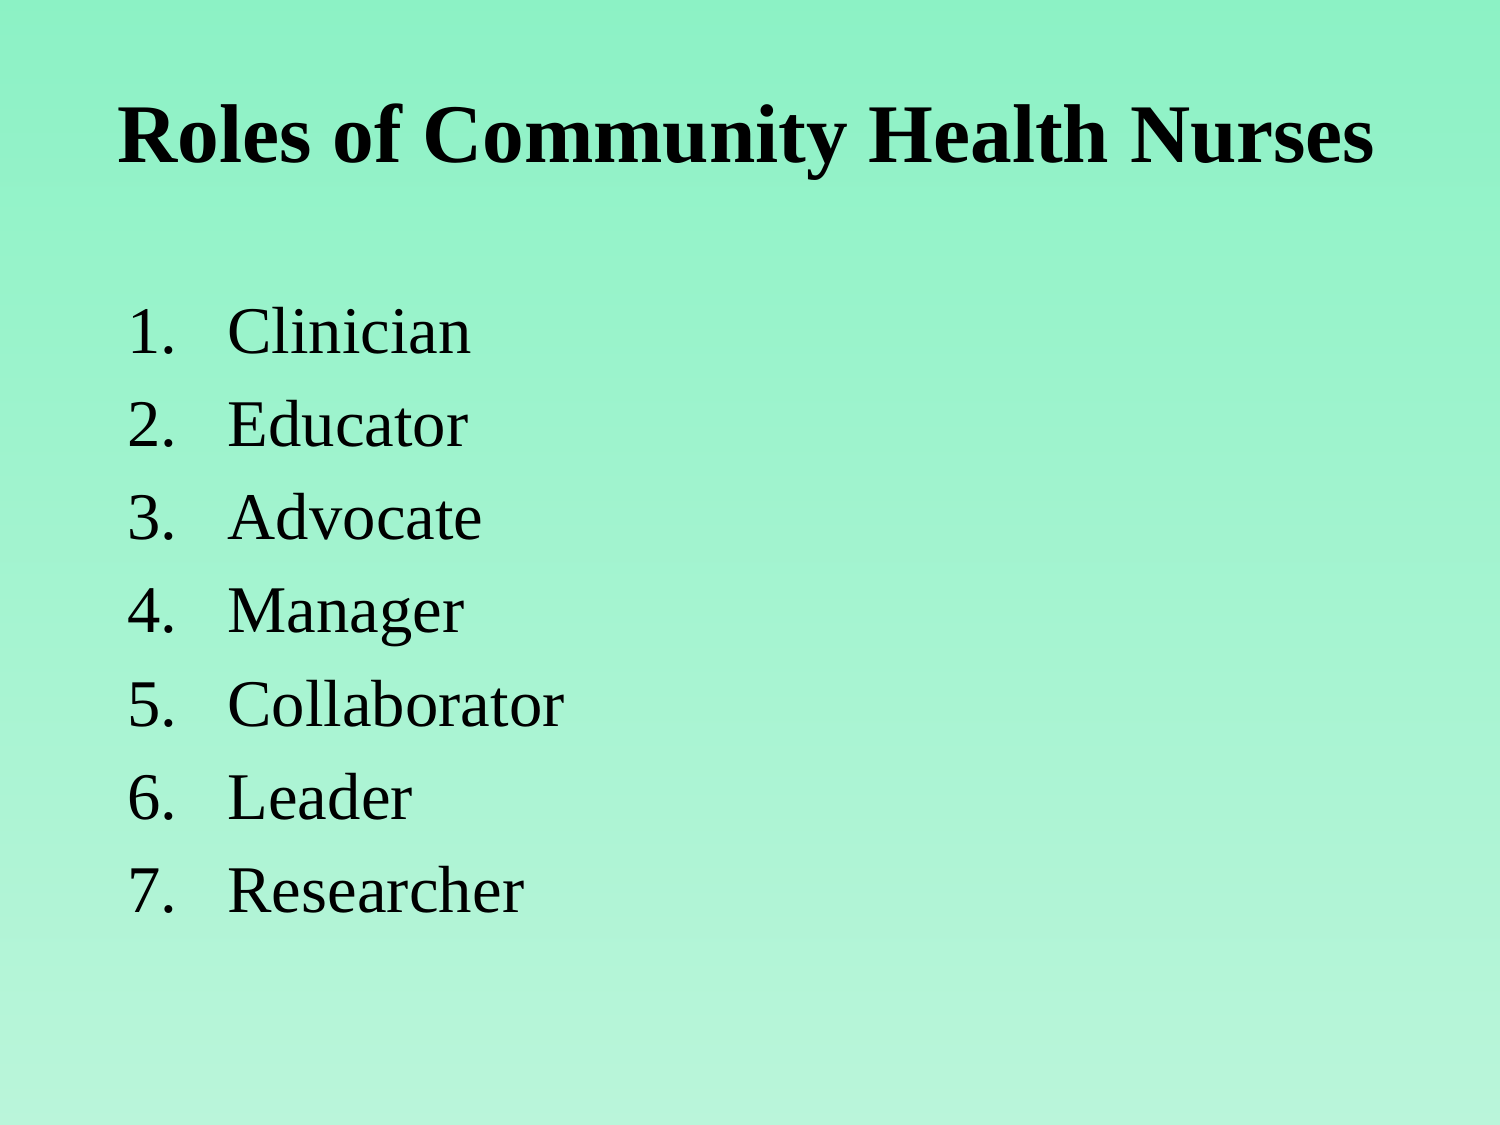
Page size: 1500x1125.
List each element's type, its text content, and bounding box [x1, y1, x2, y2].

title Roles of Community Health Nurses [30, 35, 1464, 224]
list Clinician Educator Advocate Manager Collaborator Leader Researcher [112, 278, 1388, 1001]
